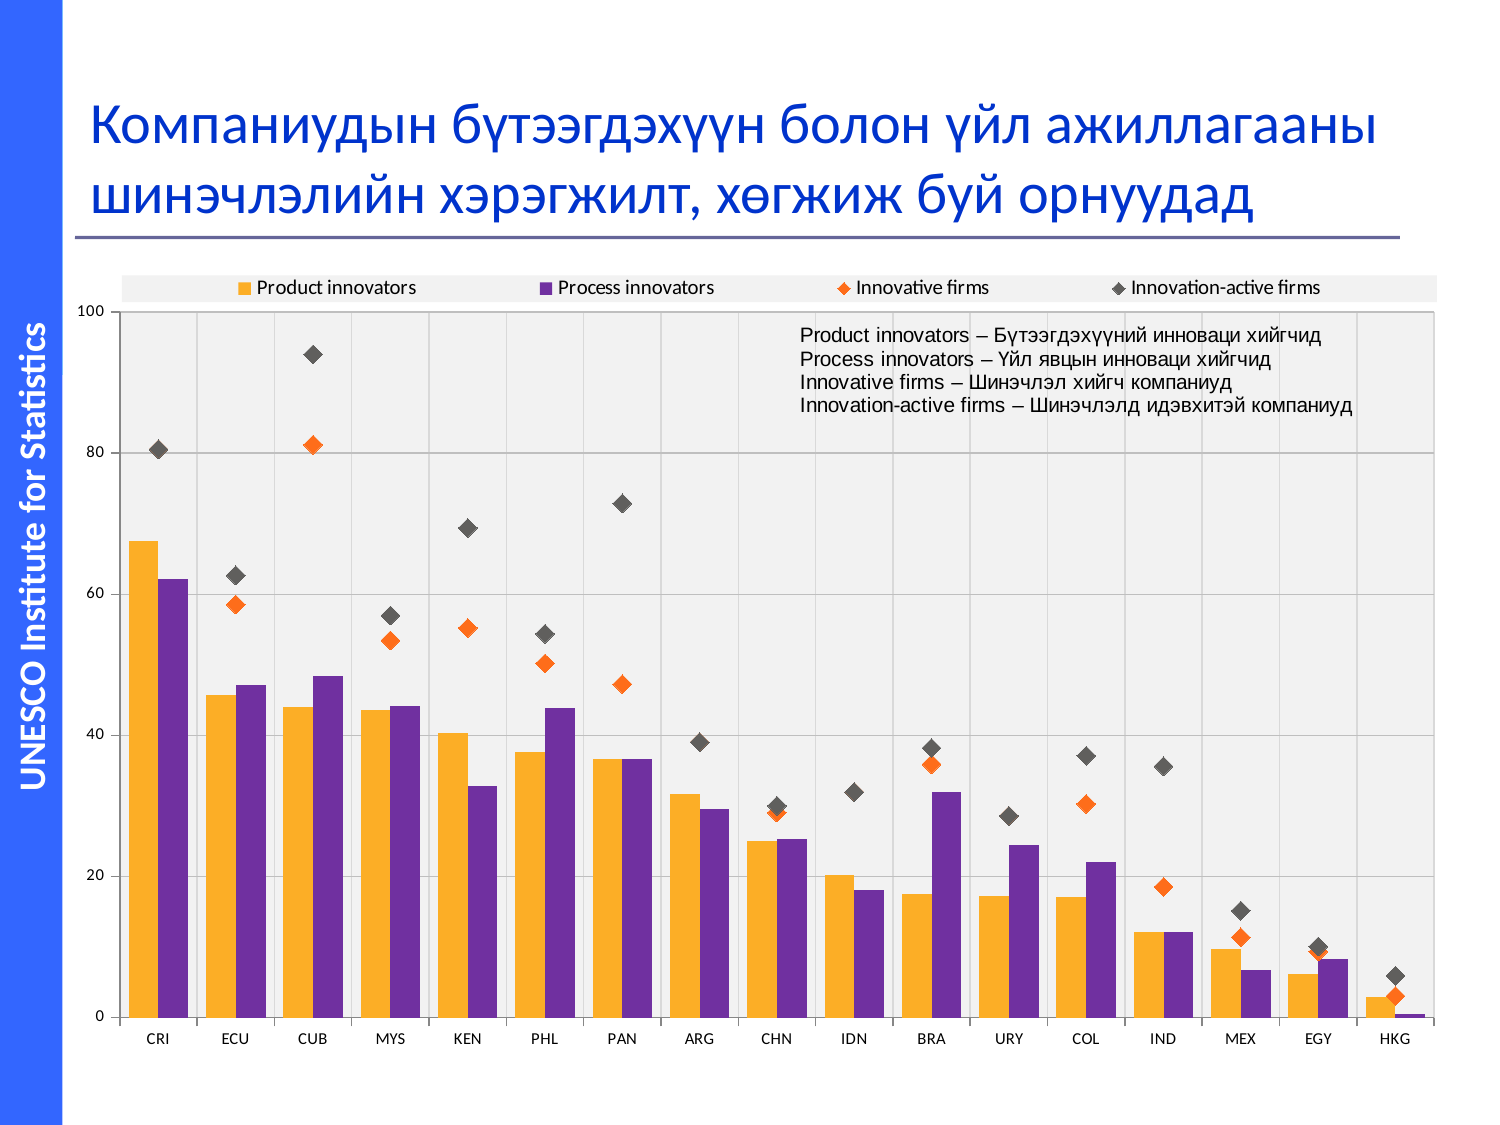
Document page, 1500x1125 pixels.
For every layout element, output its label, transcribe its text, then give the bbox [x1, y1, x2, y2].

chart [74, 262, 1463, 1063]
title Компаниудын бүтээгдэхүүн болон үйл ажиллагааны шинэчлэлийн хэрэгжилт, хөгжиж буй орнуудад [75, 45, 1425, 233]
